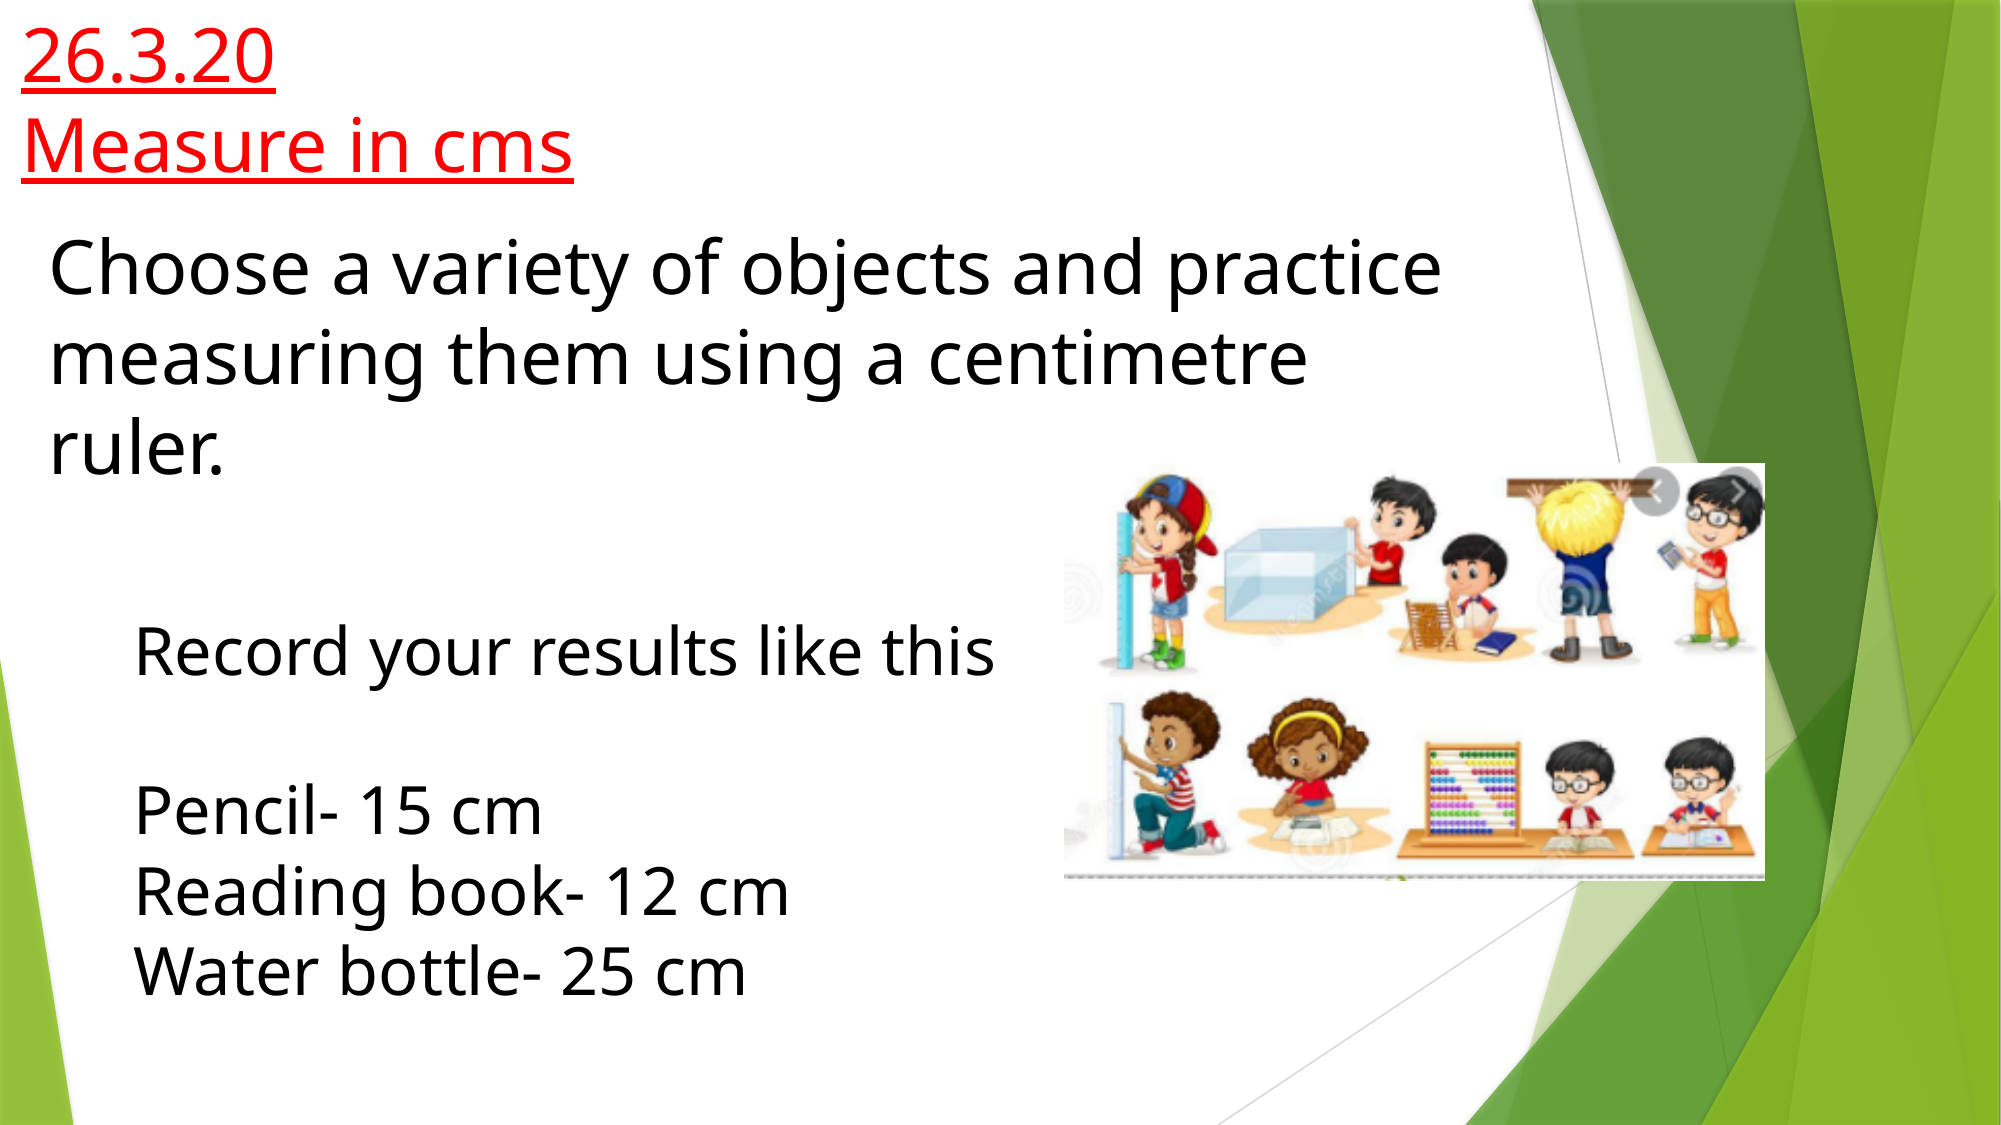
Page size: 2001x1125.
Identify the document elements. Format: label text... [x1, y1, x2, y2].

title 26.3.20 Measure in cms [6, 0, 1417, 213]
picture [1063, 463, 1766, 881]
text_box Choose a variety of objects and practice measuring them using a centimetre ruler. [34, 212, 1480, 498]
text_box Record your results like this Pencil- 15 cm Reading book- 12 cm Water bottle- 25 cm [118, 601, 1305, 1016]
